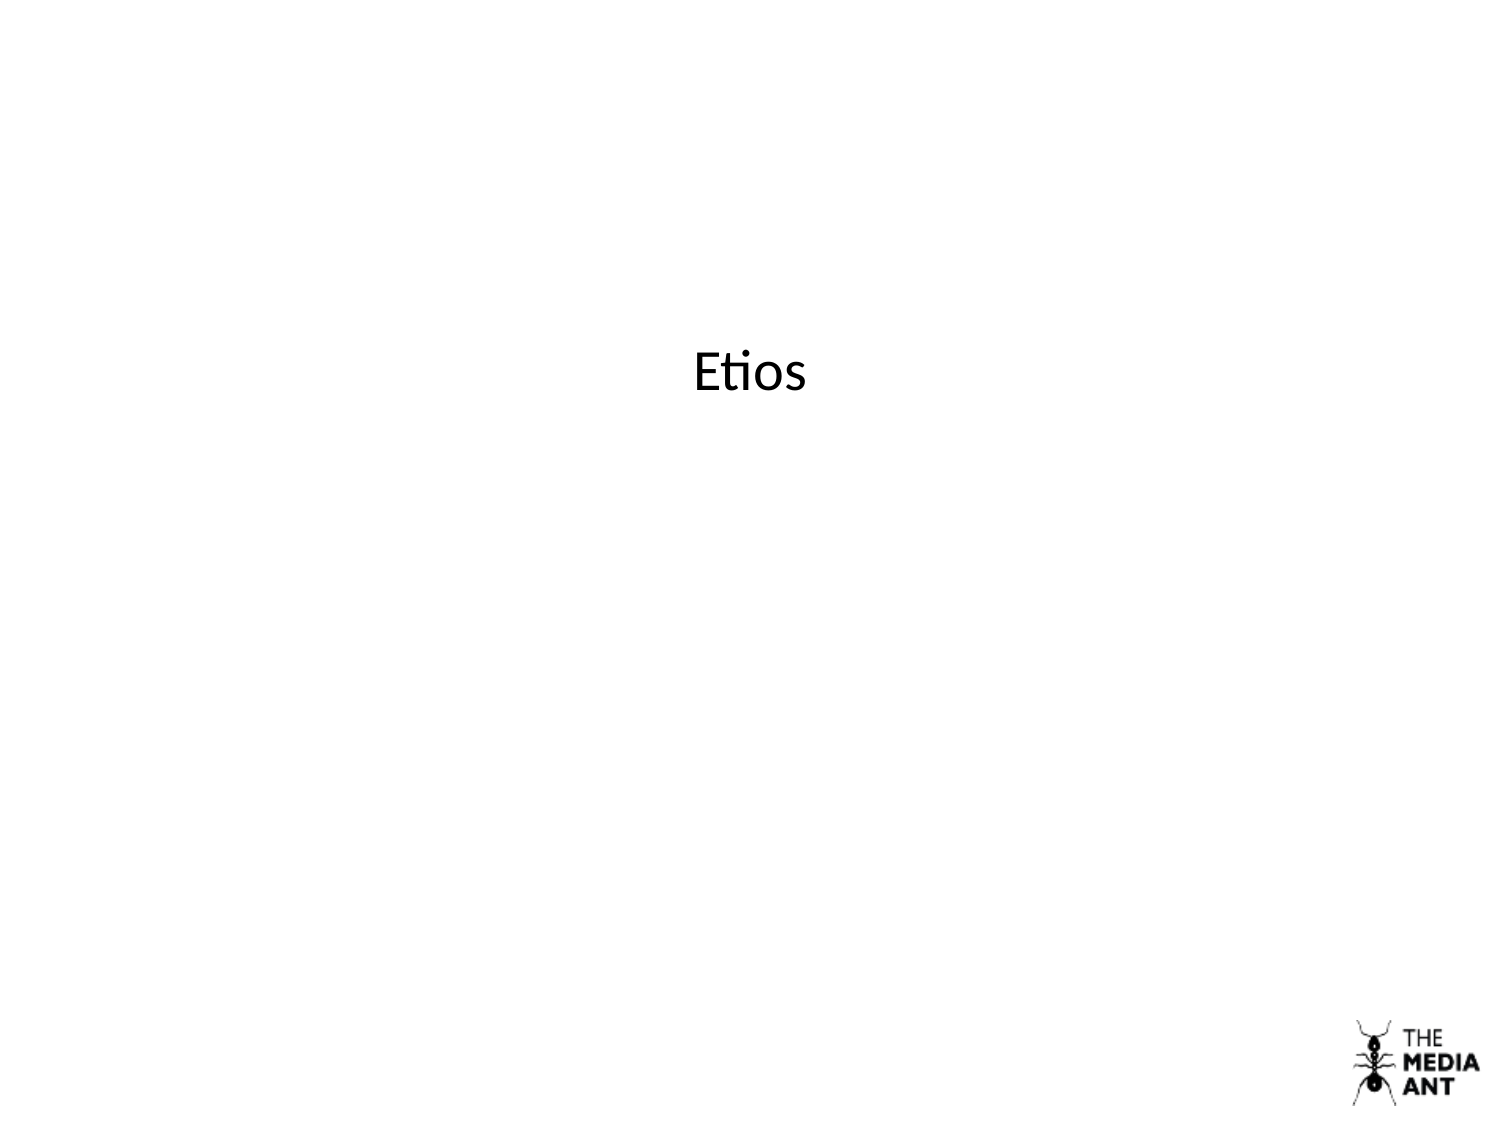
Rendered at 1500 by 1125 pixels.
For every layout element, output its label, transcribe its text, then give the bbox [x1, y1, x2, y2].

list Etios [75, 79, 1425, 823]
picture [1352, 1020, 1483, 1106]
